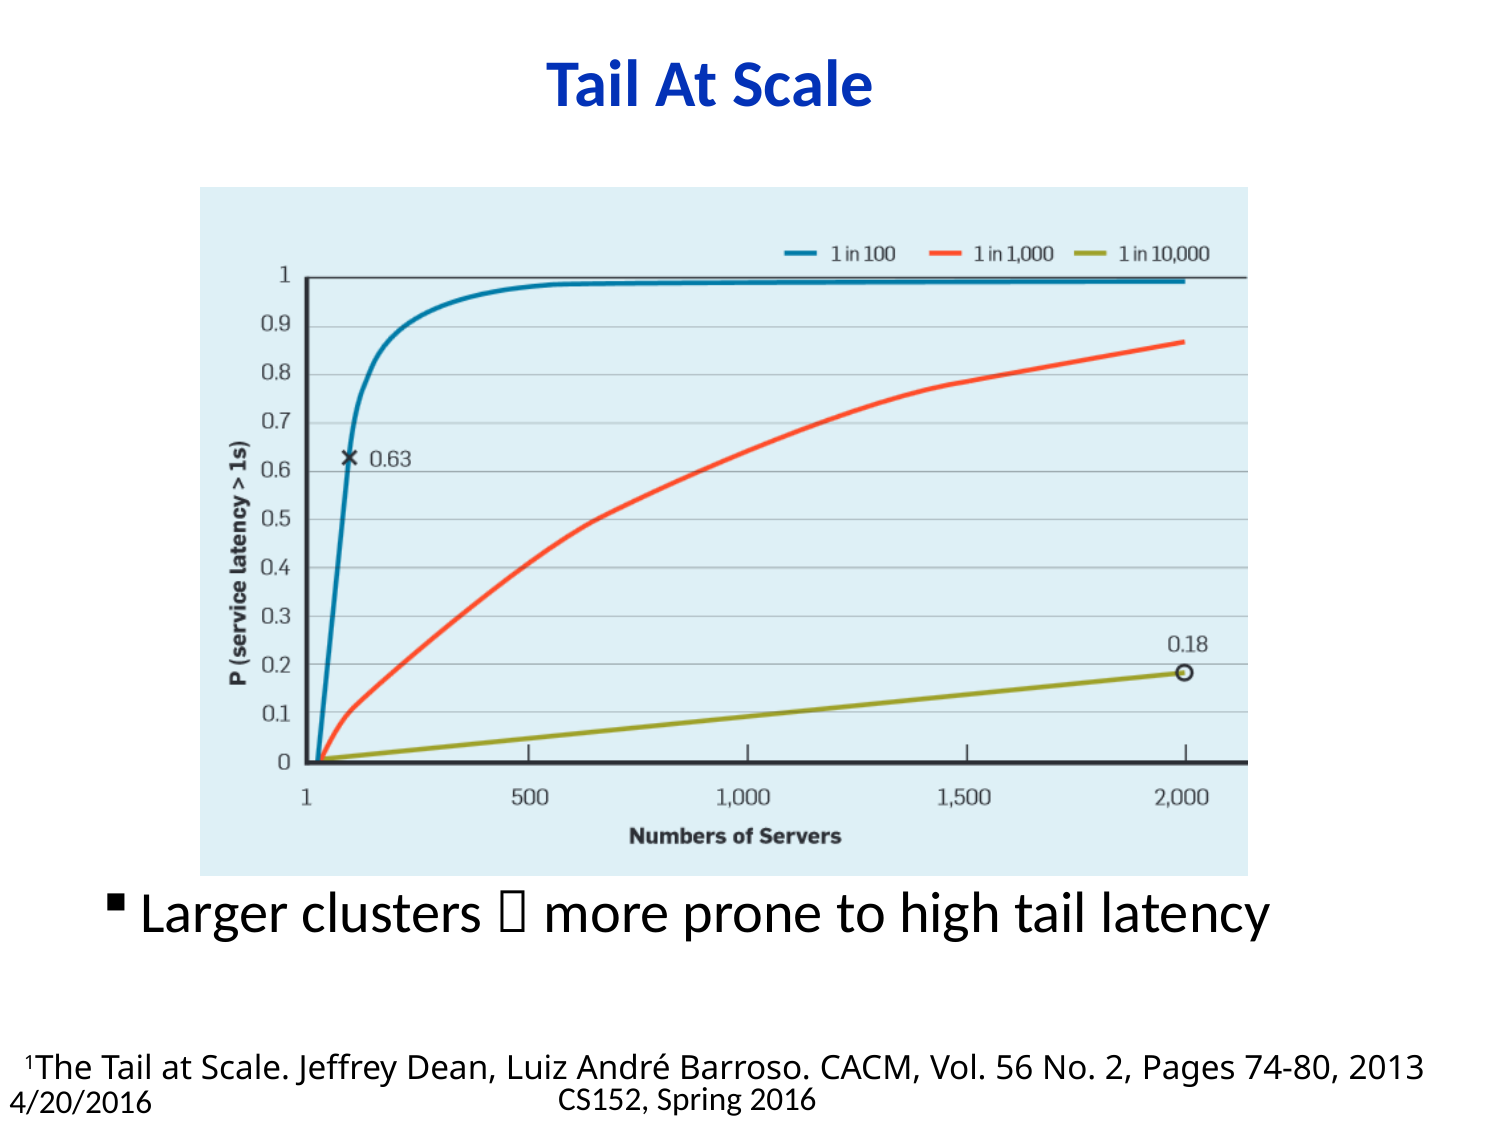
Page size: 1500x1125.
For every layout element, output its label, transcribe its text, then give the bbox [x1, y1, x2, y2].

text_box 1The Tail at Scale. Jeffrey Dean, Luiz André Barroso. CACM, Vol. 56 No. 2, Pages 74-80, 2013 [9, 1038, 1442, 1094]
title Tail At Scale [112, 24, 1310, 147]
list Larger clusters  more prone to high tail latency [87, 224, 1458, 1051]
picture [199, 187, 1248, 876]
